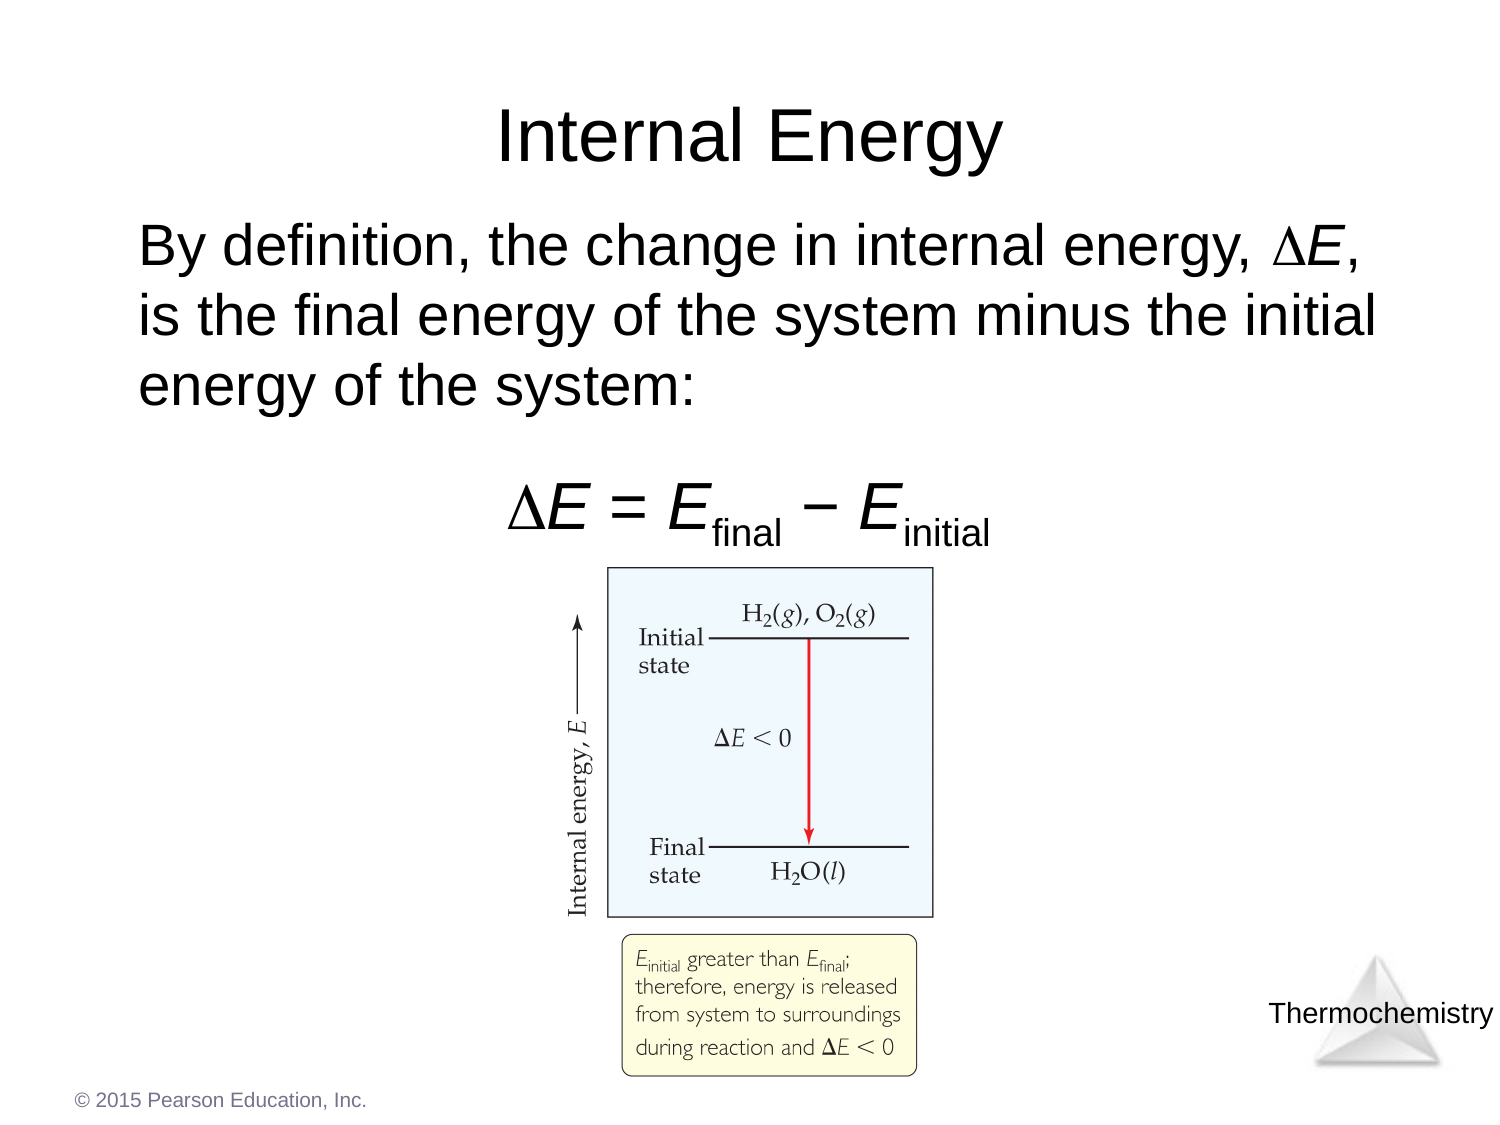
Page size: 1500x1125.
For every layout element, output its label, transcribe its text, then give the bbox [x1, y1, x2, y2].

list By definition, the change in internal energy, E, is the final energy of the system minus the initial energy of the system: E = Efinal − Einitial [66, 199, 1430, 626]
title Internal Energy [0, 37, 1500, 226]
picture [1275, 906, 1478, 1109]
picture [562, 562, 938, 1079]
